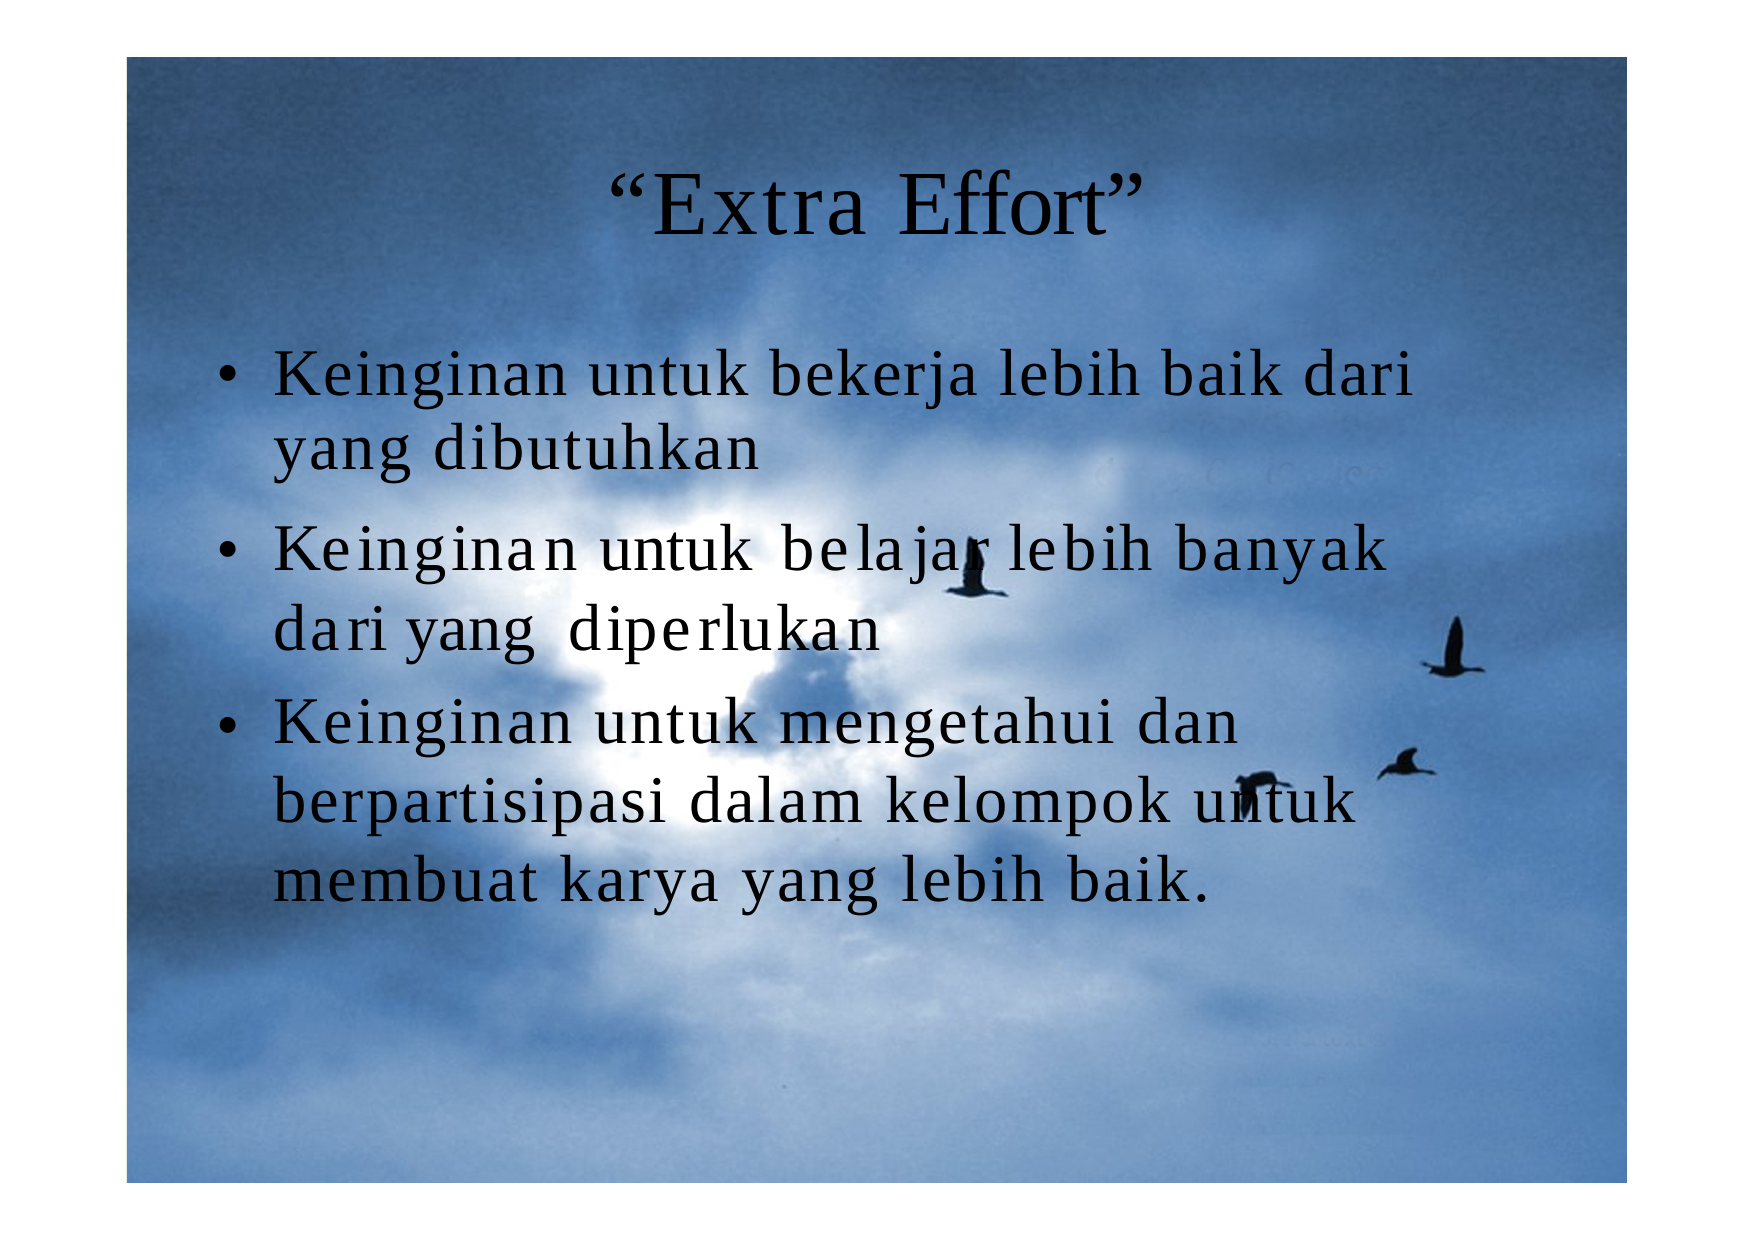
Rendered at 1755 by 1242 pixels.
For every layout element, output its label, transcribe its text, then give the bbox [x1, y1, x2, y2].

text_box Keinginan untuk bekerja lebih baik dari yang dibutuhkan Keinginan untuk belajar lebih banyak dari yang diperlukan Keinginan untuk mengetahui dan berpartisipasi dalam kelompok untuk membuat karya yang lebih baik. [271, 334, 1505, 918]
text_box “Extra [605, 152, 889, 249]
text_box • [214, 510, 253, 582]
text_box • [214, 334, 253, 406]
text_box Effort” [895, 152, 1163, 249]
text_box [126, 57, 1627, 1183]
text_box • [214, 686, 253, 758]
